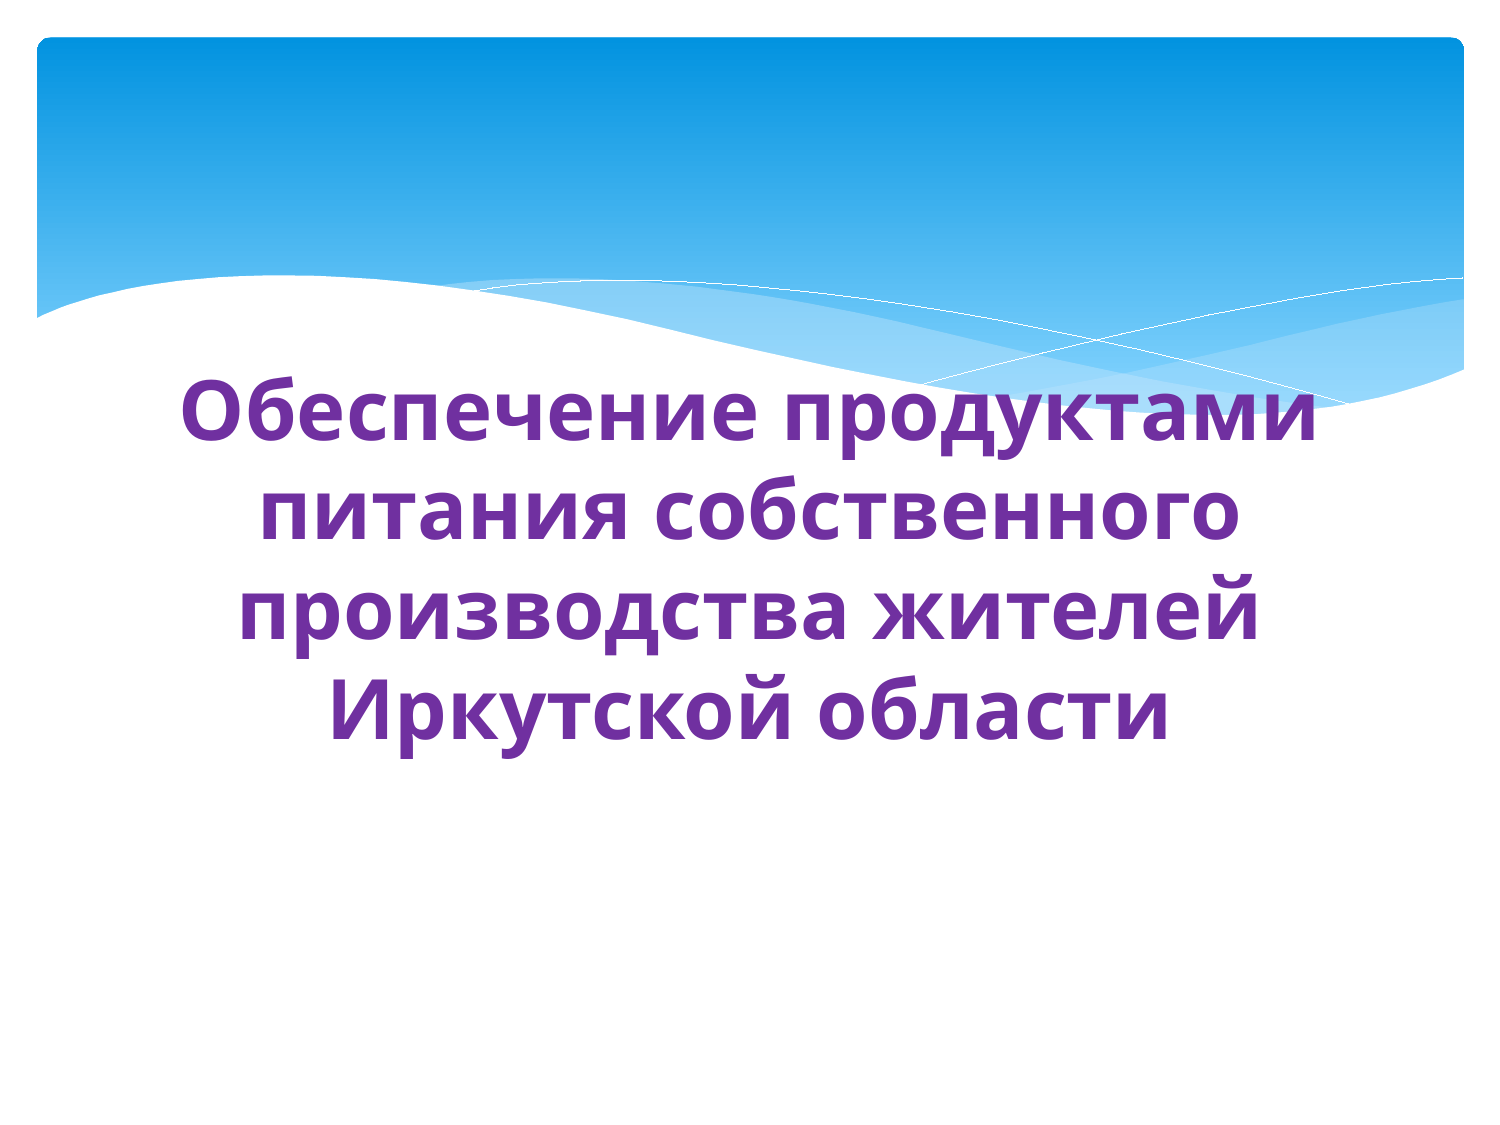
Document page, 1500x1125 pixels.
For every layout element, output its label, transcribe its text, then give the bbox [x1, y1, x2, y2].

title Обеспечение продуктами питания собственного производства жителей Иркутской области [75, 219, 1425, 894]
